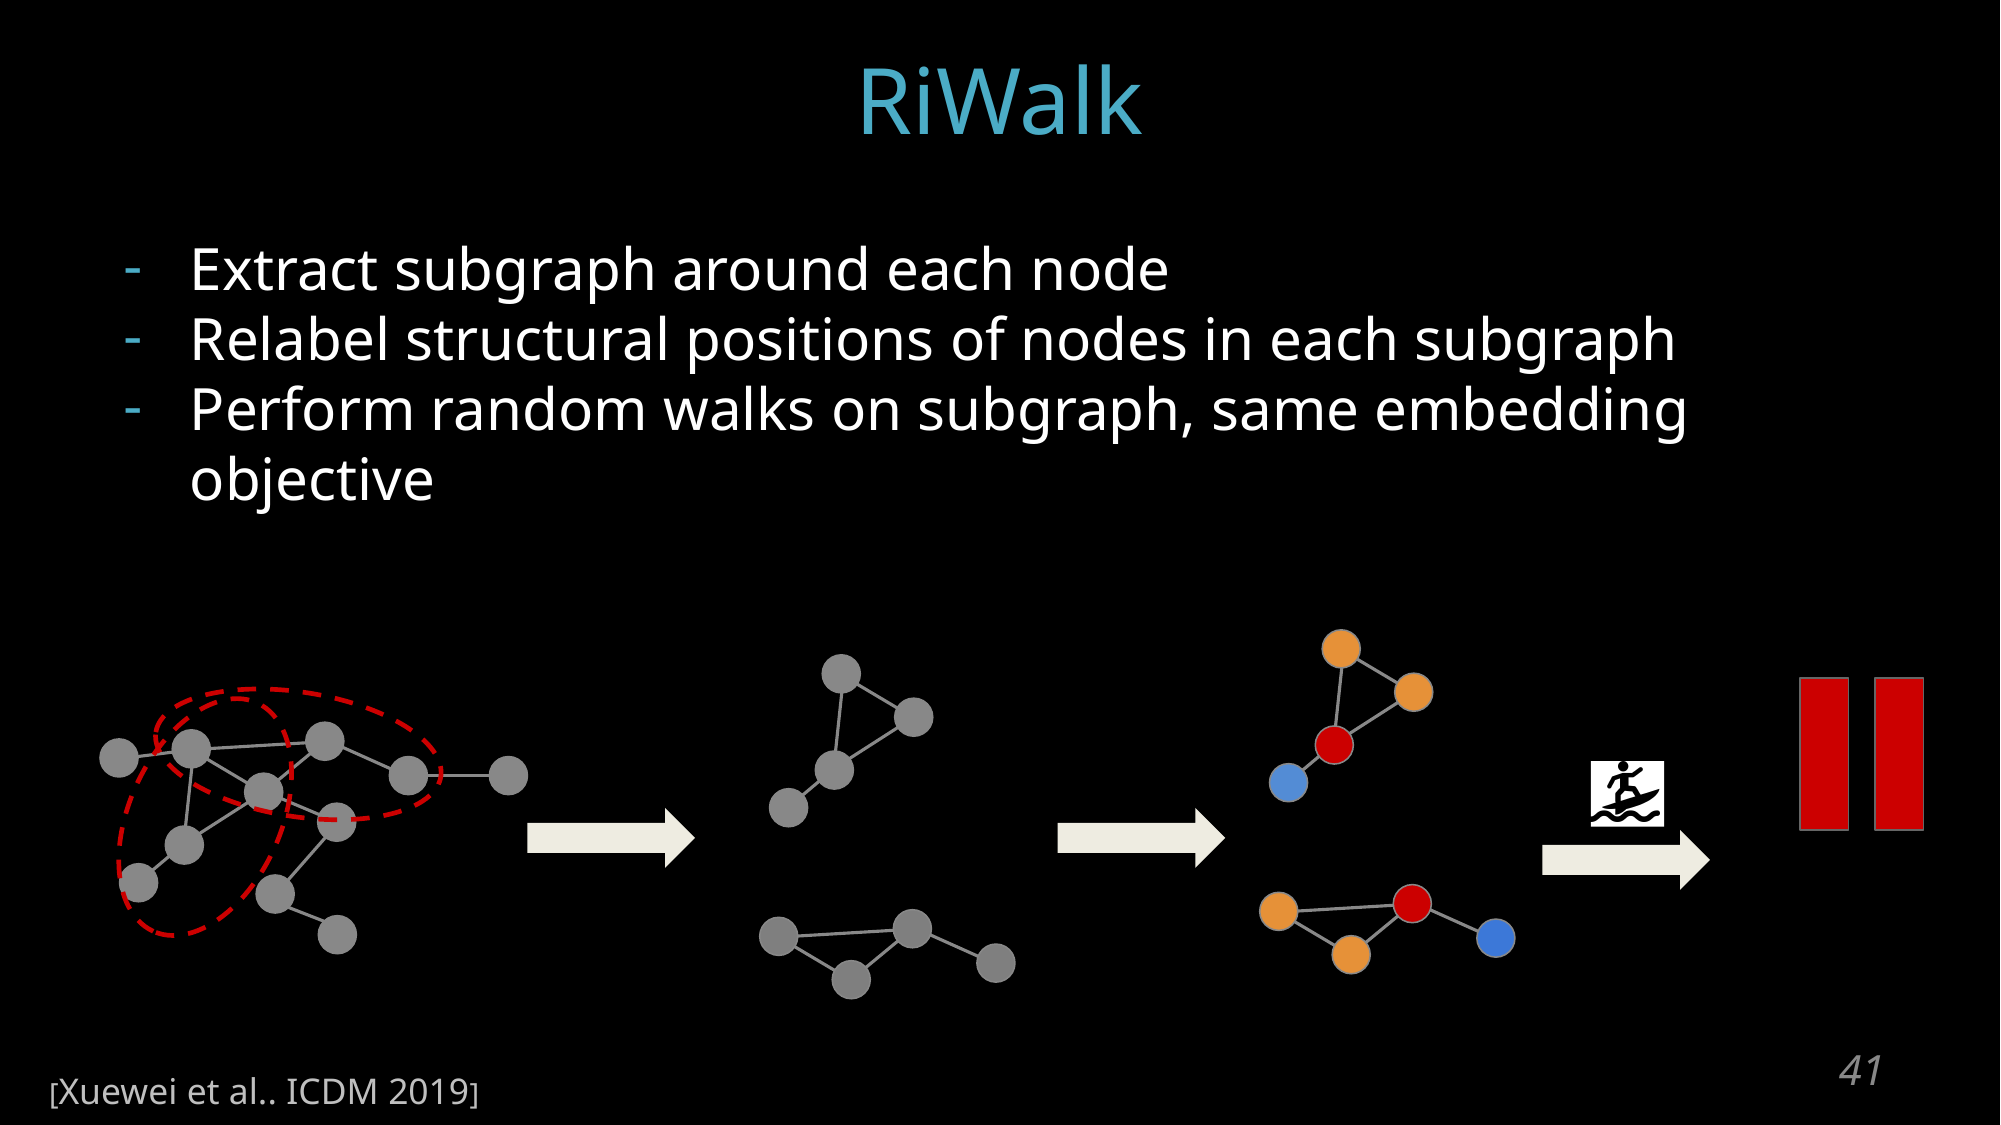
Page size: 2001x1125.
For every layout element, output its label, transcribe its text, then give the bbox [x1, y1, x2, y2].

text_box [Xuewei et al.. ICDM 2019] [34, 1053, 1735, 1125]
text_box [1057, 629, 1516, 974]
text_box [83, 654, 1016, 999]
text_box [1542, 677, 1924, 891]
title RiWalk [99, 3, 1900, 192]
slide_number ‹#› [1496, 1042, 1900, 1103]
list Extract subgraph around each node Relabel structural positions of nodes in each subgraph Perform random walks on subgraph, same embedding objective [99, 224, 1749, 456]
